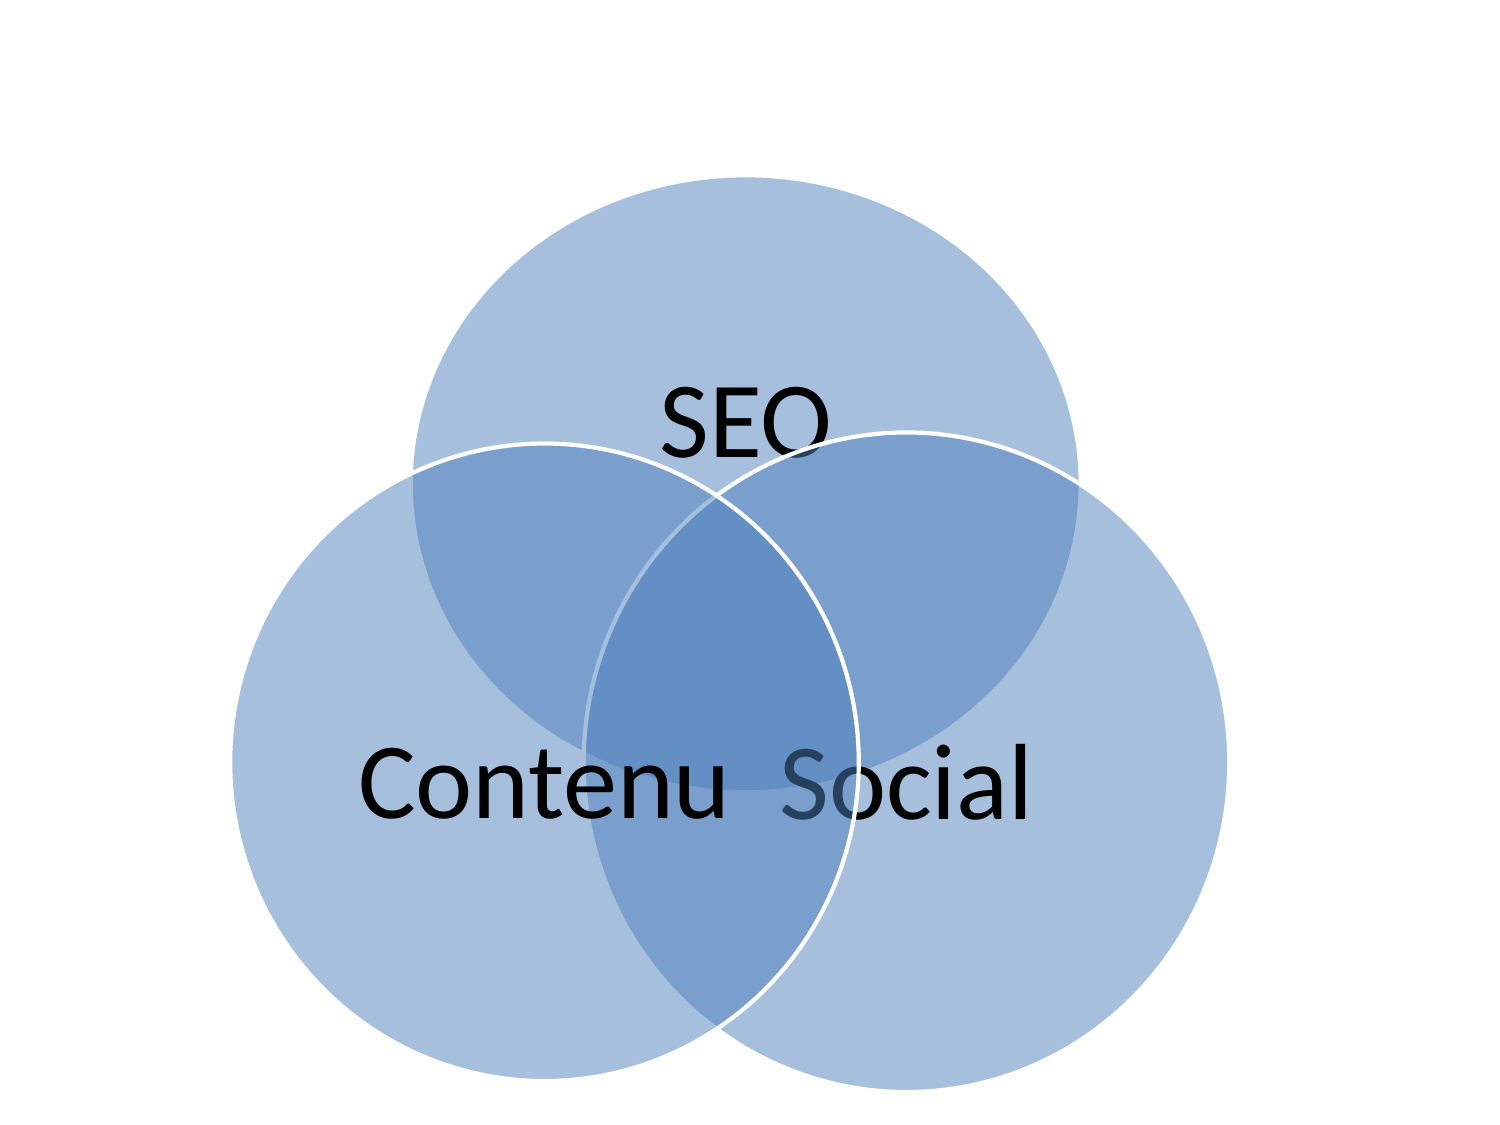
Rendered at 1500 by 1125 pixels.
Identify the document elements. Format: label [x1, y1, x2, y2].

list [74, 262, 1426, 1006]
